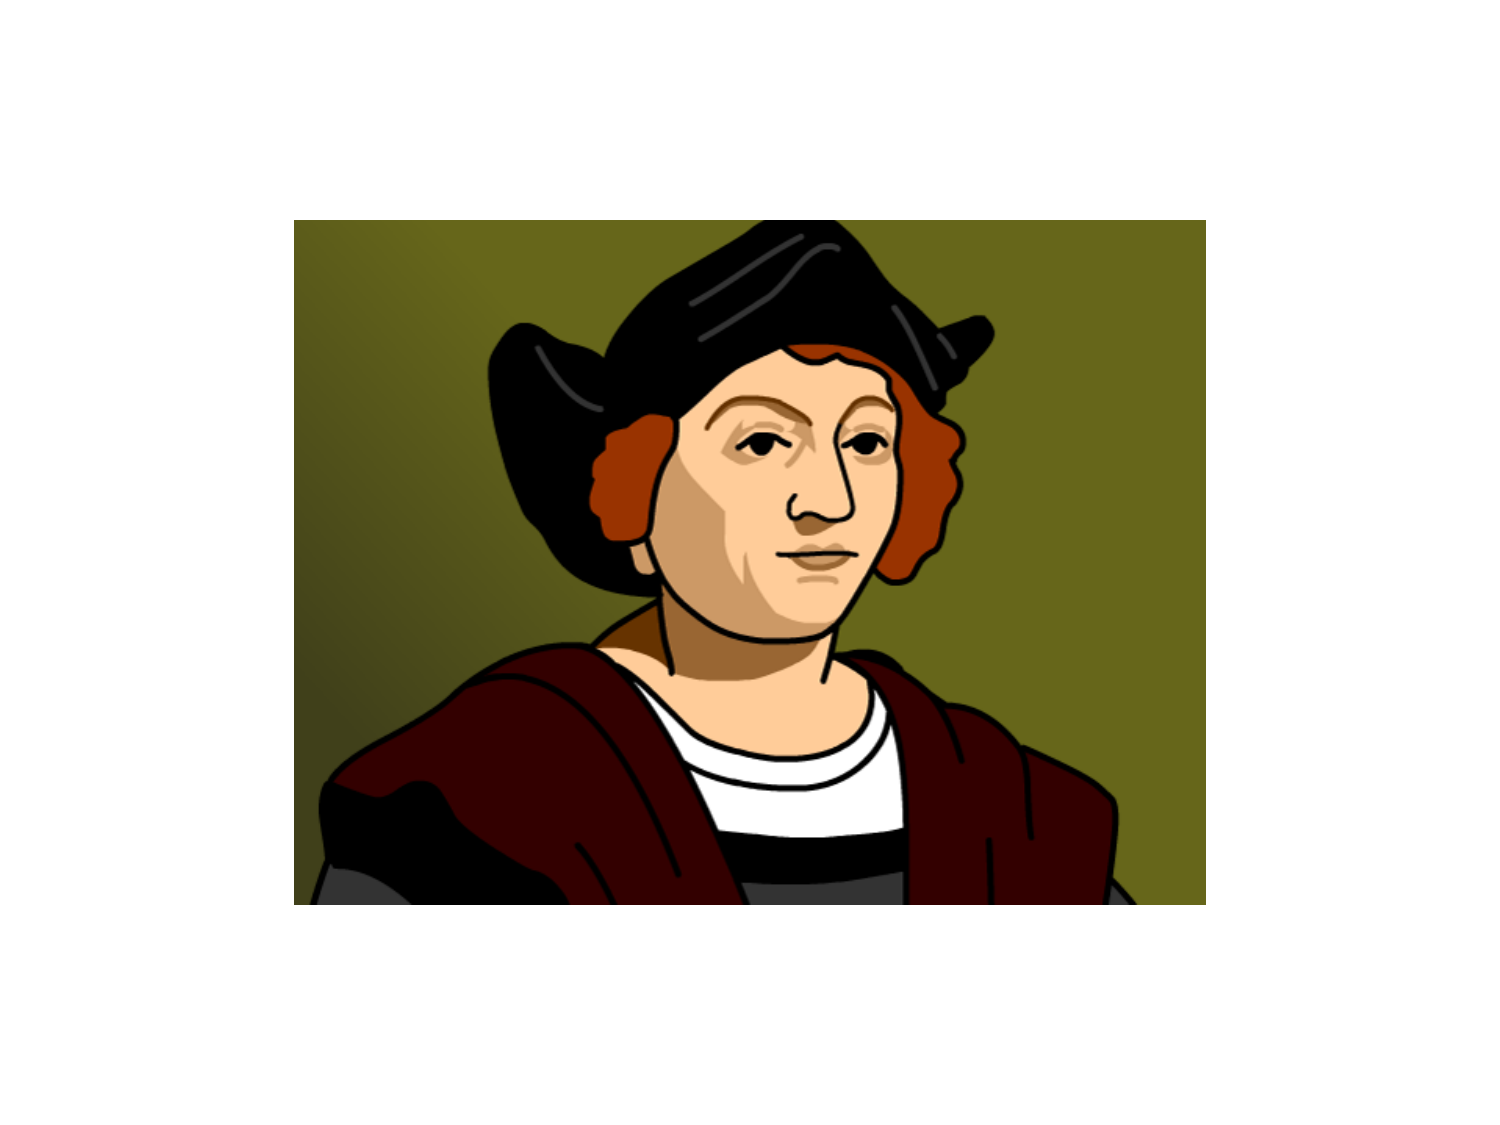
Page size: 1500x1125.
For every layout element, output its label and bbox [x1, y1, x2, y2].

picture [294, 220, 1206, 905]
